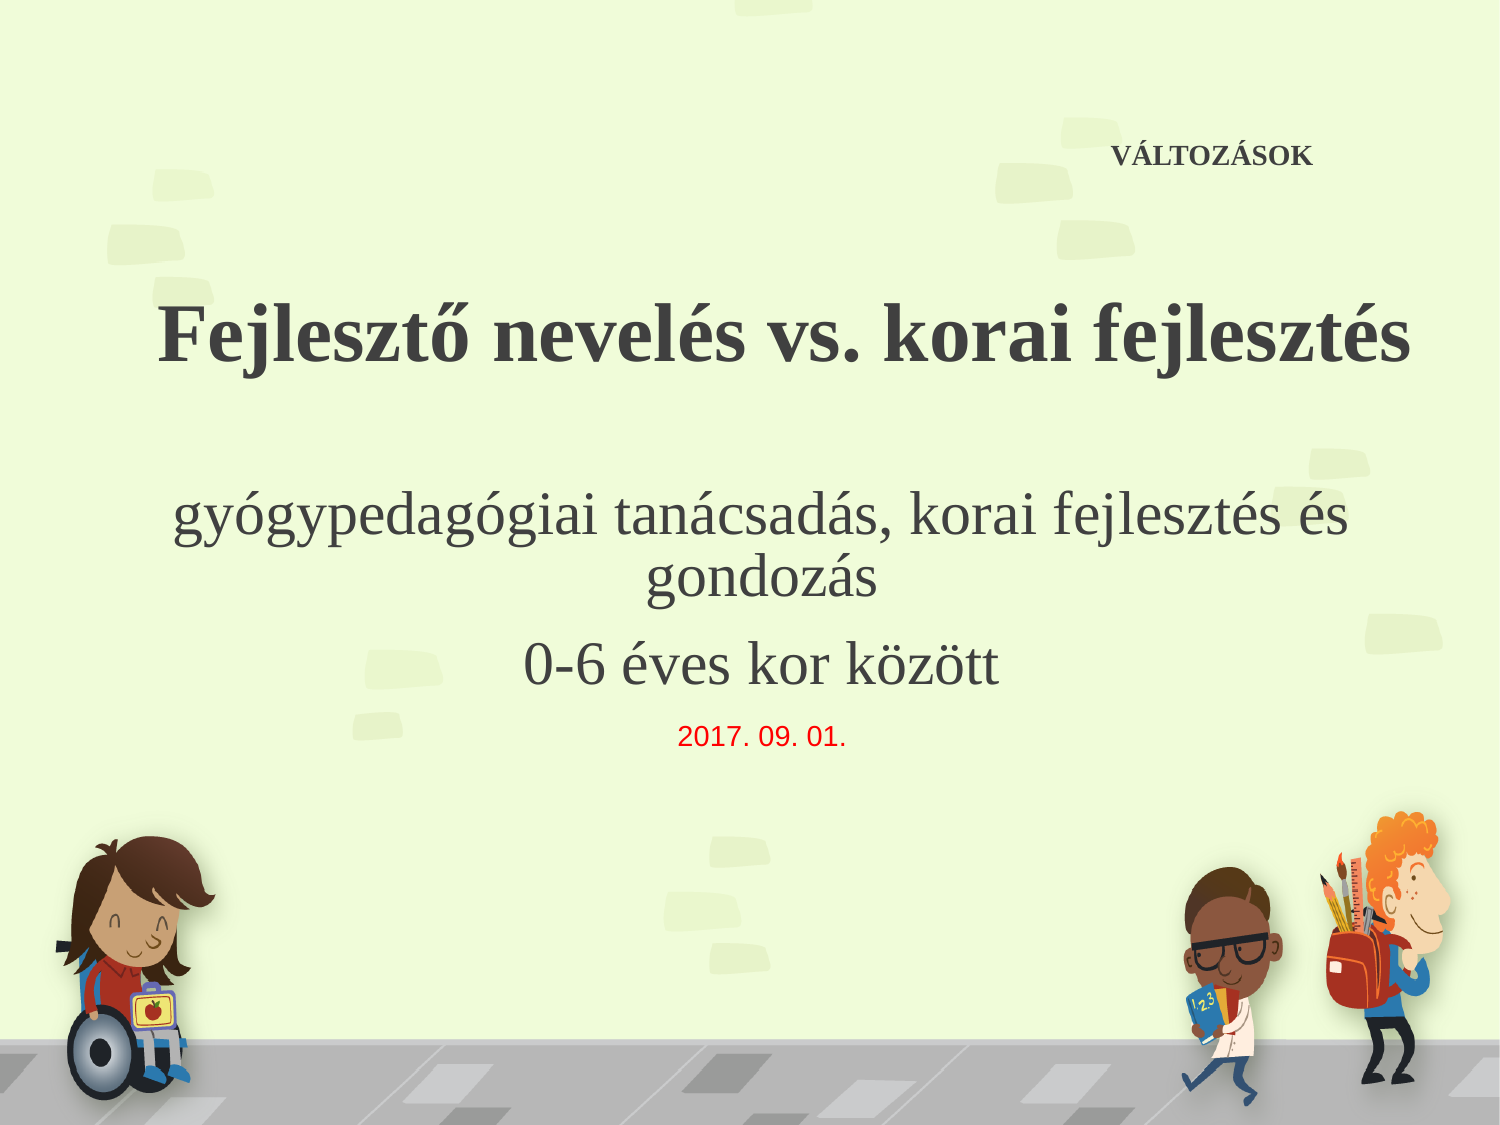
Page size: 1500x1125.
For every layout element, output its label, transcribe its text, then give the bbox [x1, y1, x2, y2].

text_box VÁLTOZÁSOK [1034, 115, 1390, 177]
picture [0, 0, 1500, 1125]
text_box Fejlesztő nevelés vs. korai fejlesztés [142, 270, 1451, 386]
list gyógypedagógiai tanácsadás, korai fejlesztés és gondozás 0-6 éves kor között 2017. 09. 01. [80, 477, 1445, 762]
